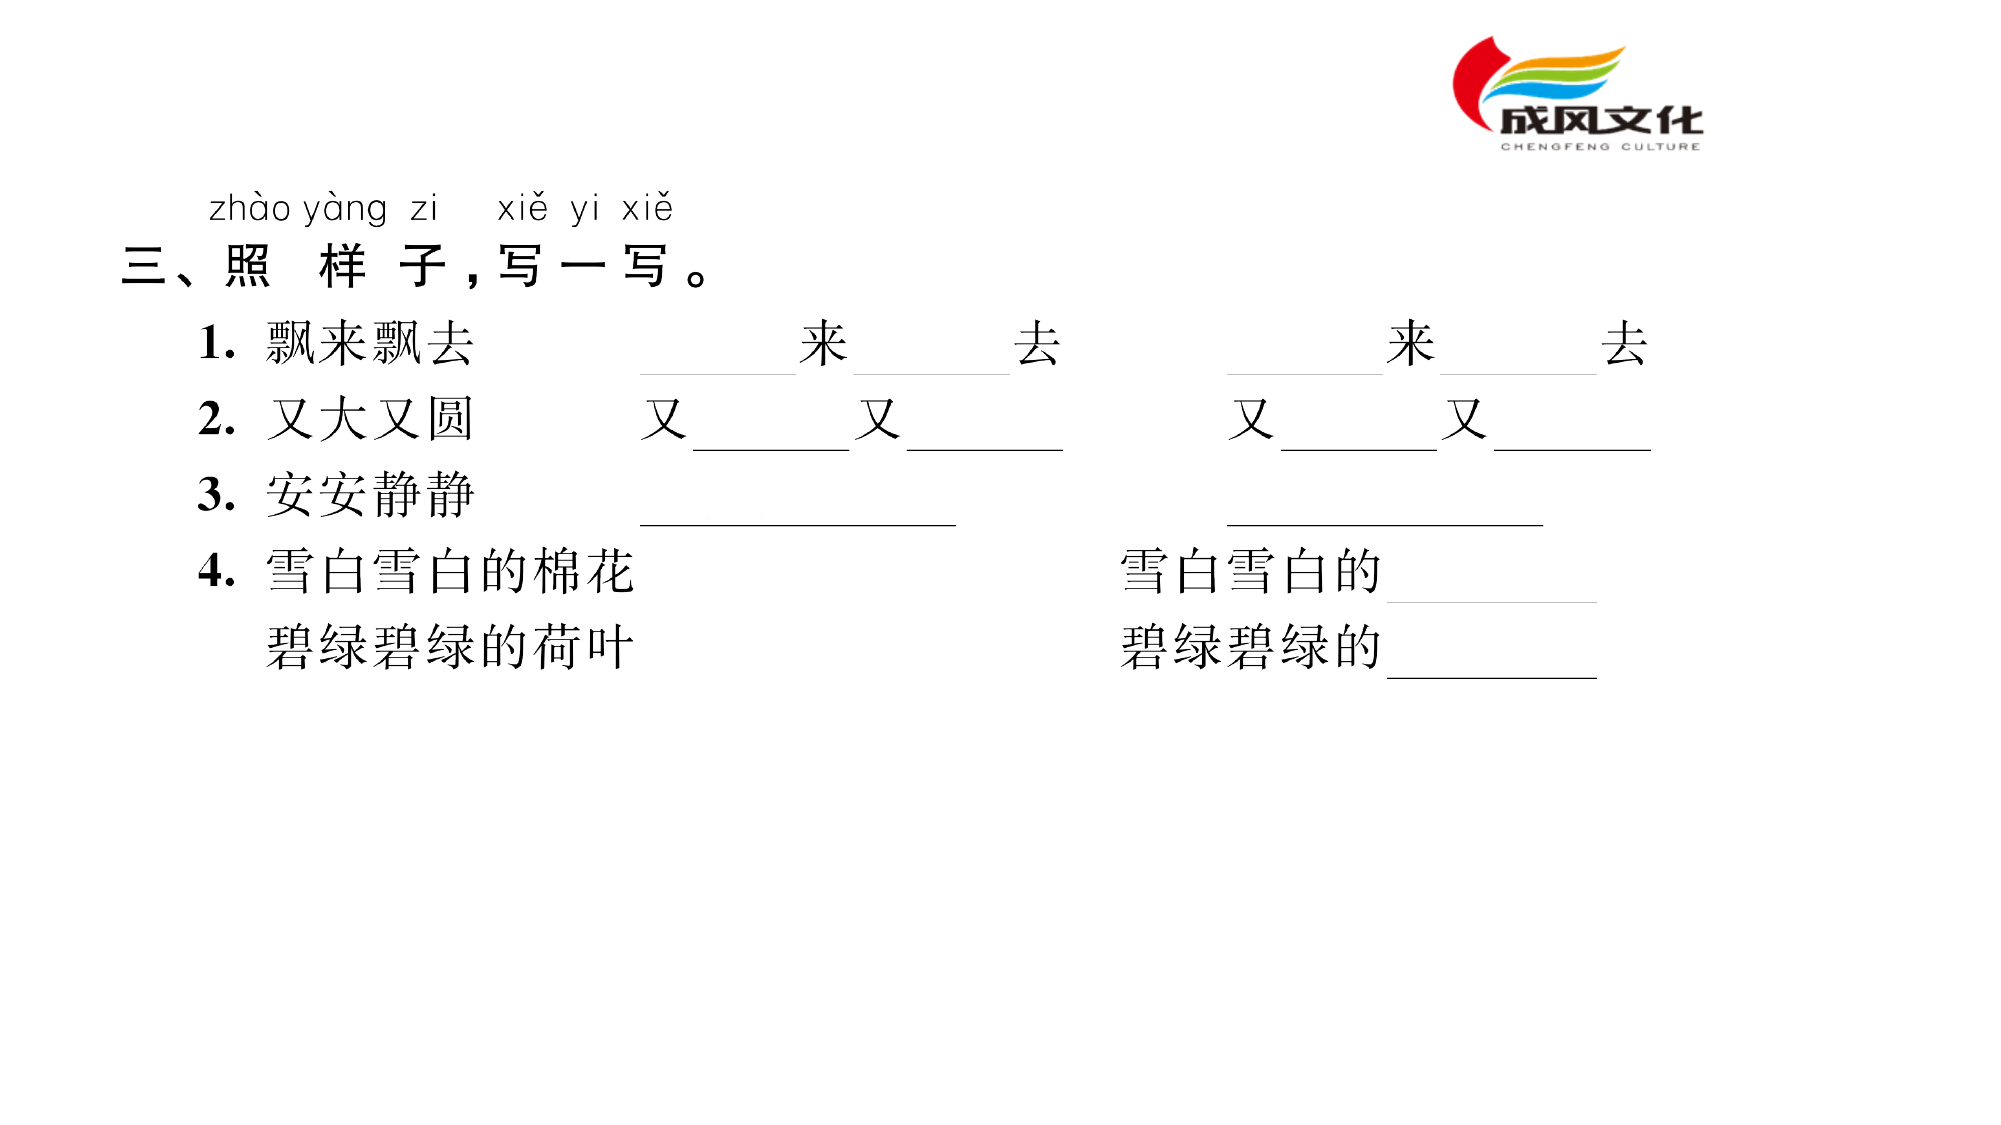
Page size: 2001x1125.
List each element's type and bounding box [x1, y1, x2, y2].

picture [118, 30, 2000, 682]
